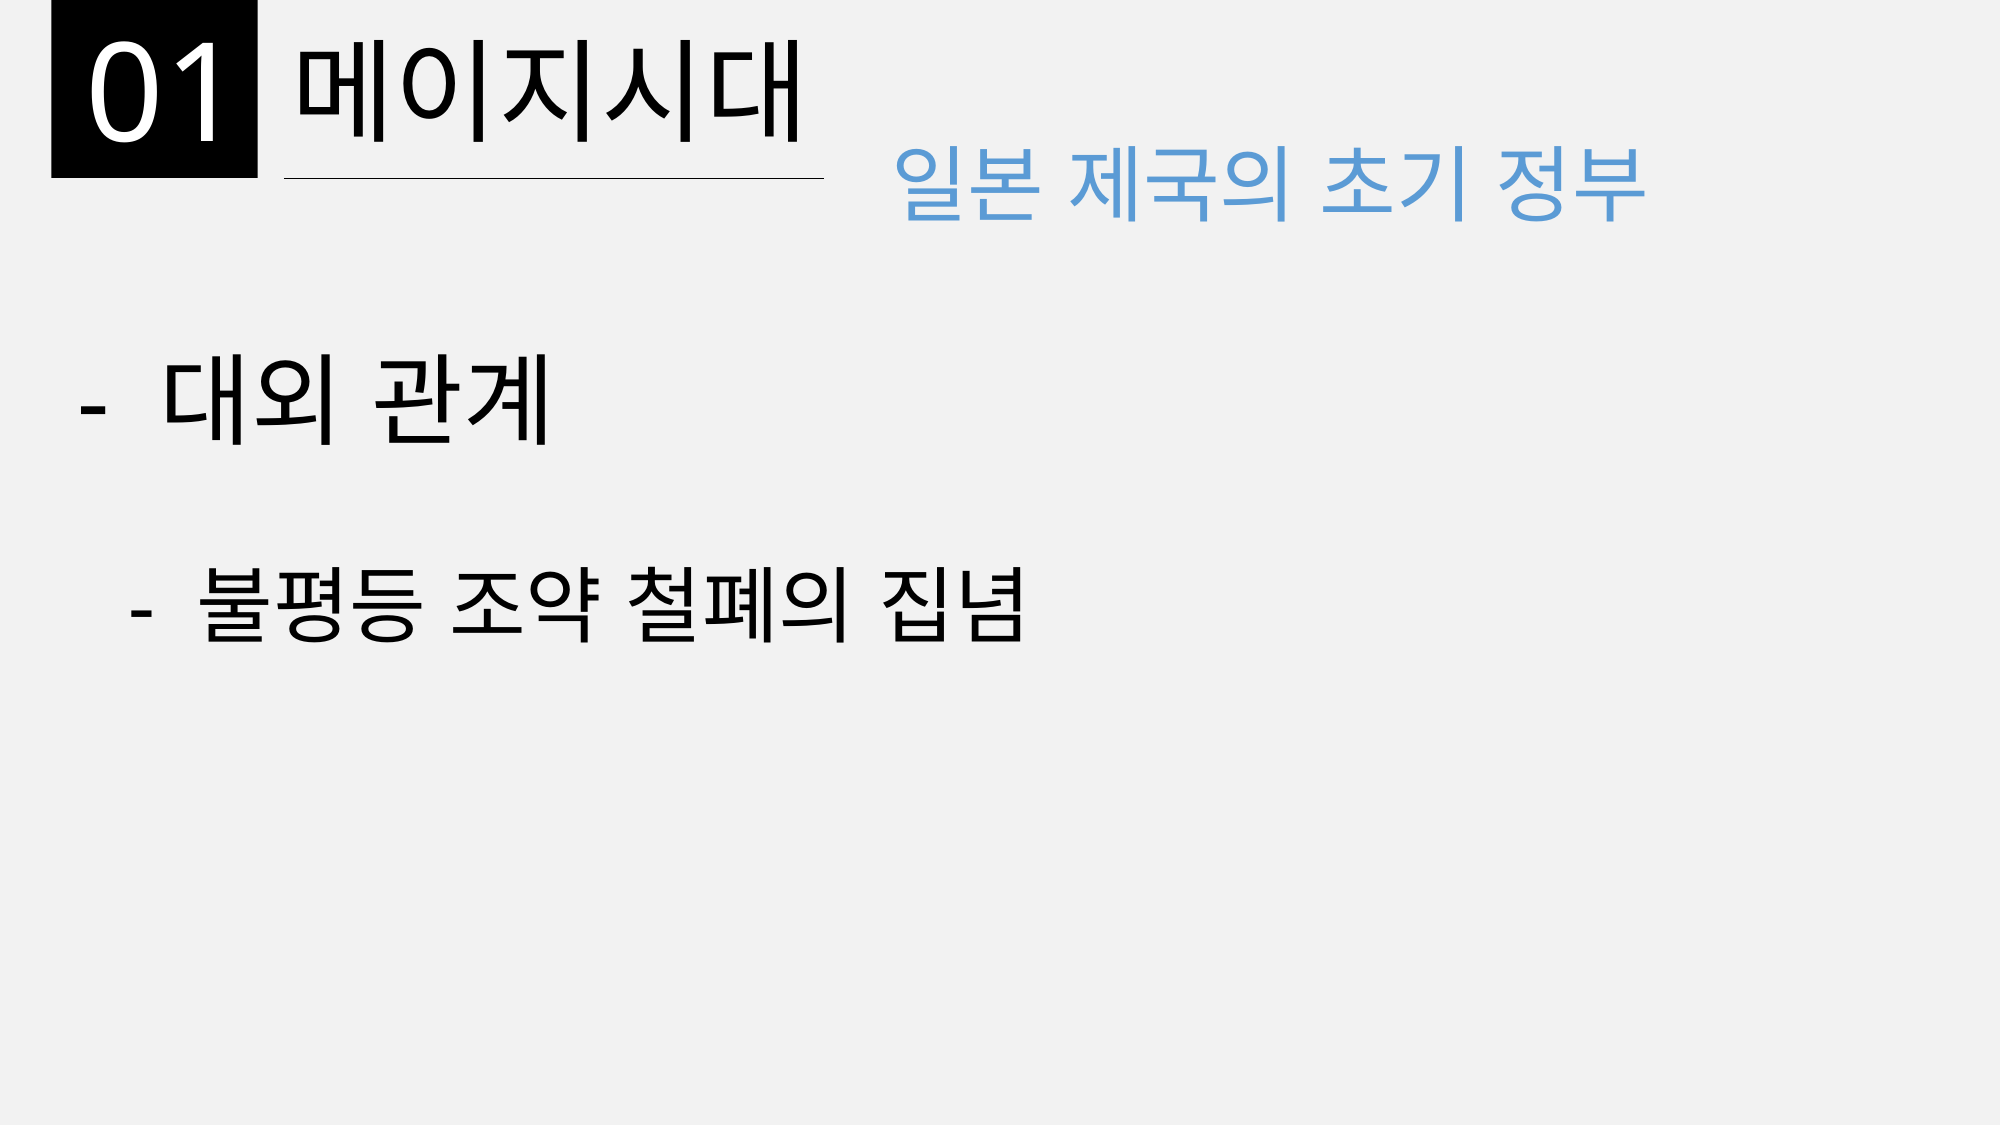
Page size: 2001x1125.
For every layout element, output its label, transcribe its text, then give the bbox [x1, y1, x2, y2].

text_box 일본 제국의 초기 정부 [884, 75, 2000, 254]
text_box 메이지시대 [276, 13, 824, 163]
text_box - 불평등 조약 철폐의 집념 [122, 497, 1981, 676]
text_box 01 [71, 0, 259, 176]
text_box [50, 0, 259, 179]
text_box - 대외 관계 [71, 271, 1930, 651]
